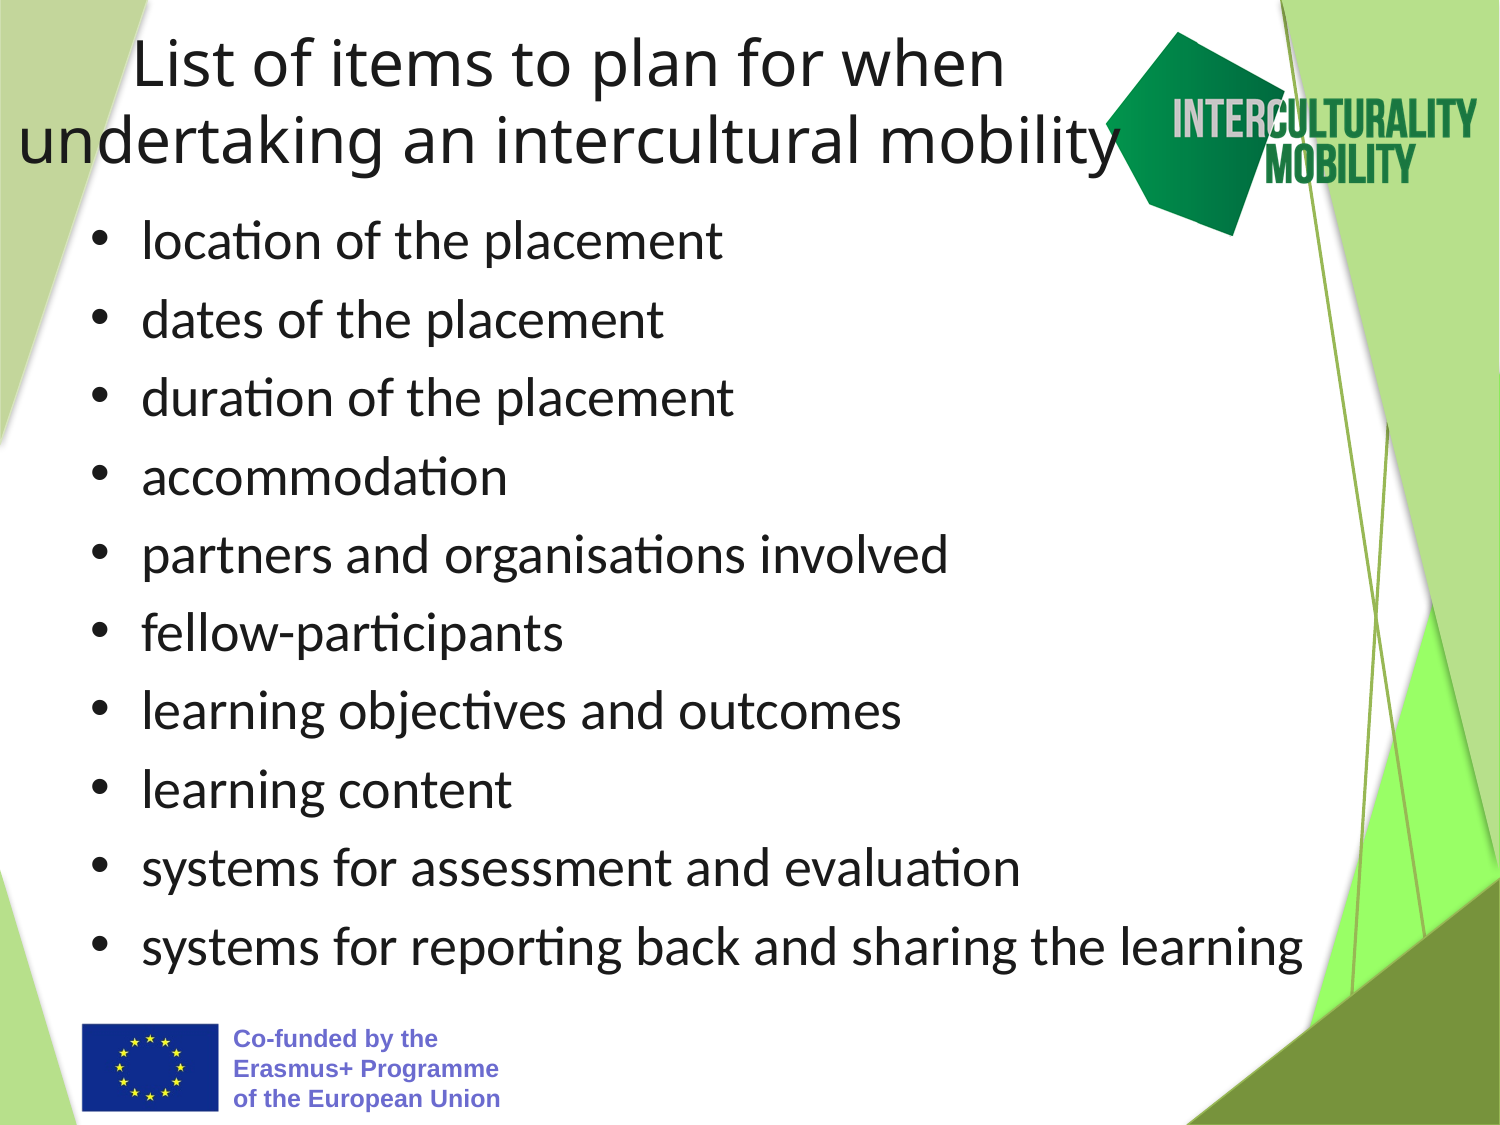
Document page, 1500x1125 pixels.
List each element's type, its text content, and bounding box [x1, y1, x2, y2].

picture [53, 999, 243, 1125]
list location of the placement dates of the placement duration of the placement accommodation partners and organisations involved fellow-participants learning objectives and outcomes learning content systems for assessment and evaluation systems for reporting back and sharing the learning [75, 196, 1329, 1059]
picture [238, 1096, 243, 1105]
title List of items to plan for when undertaking an intercultural mobility [0, 2, 1140, 197]
picture [1140, 30, 1477, 237]
